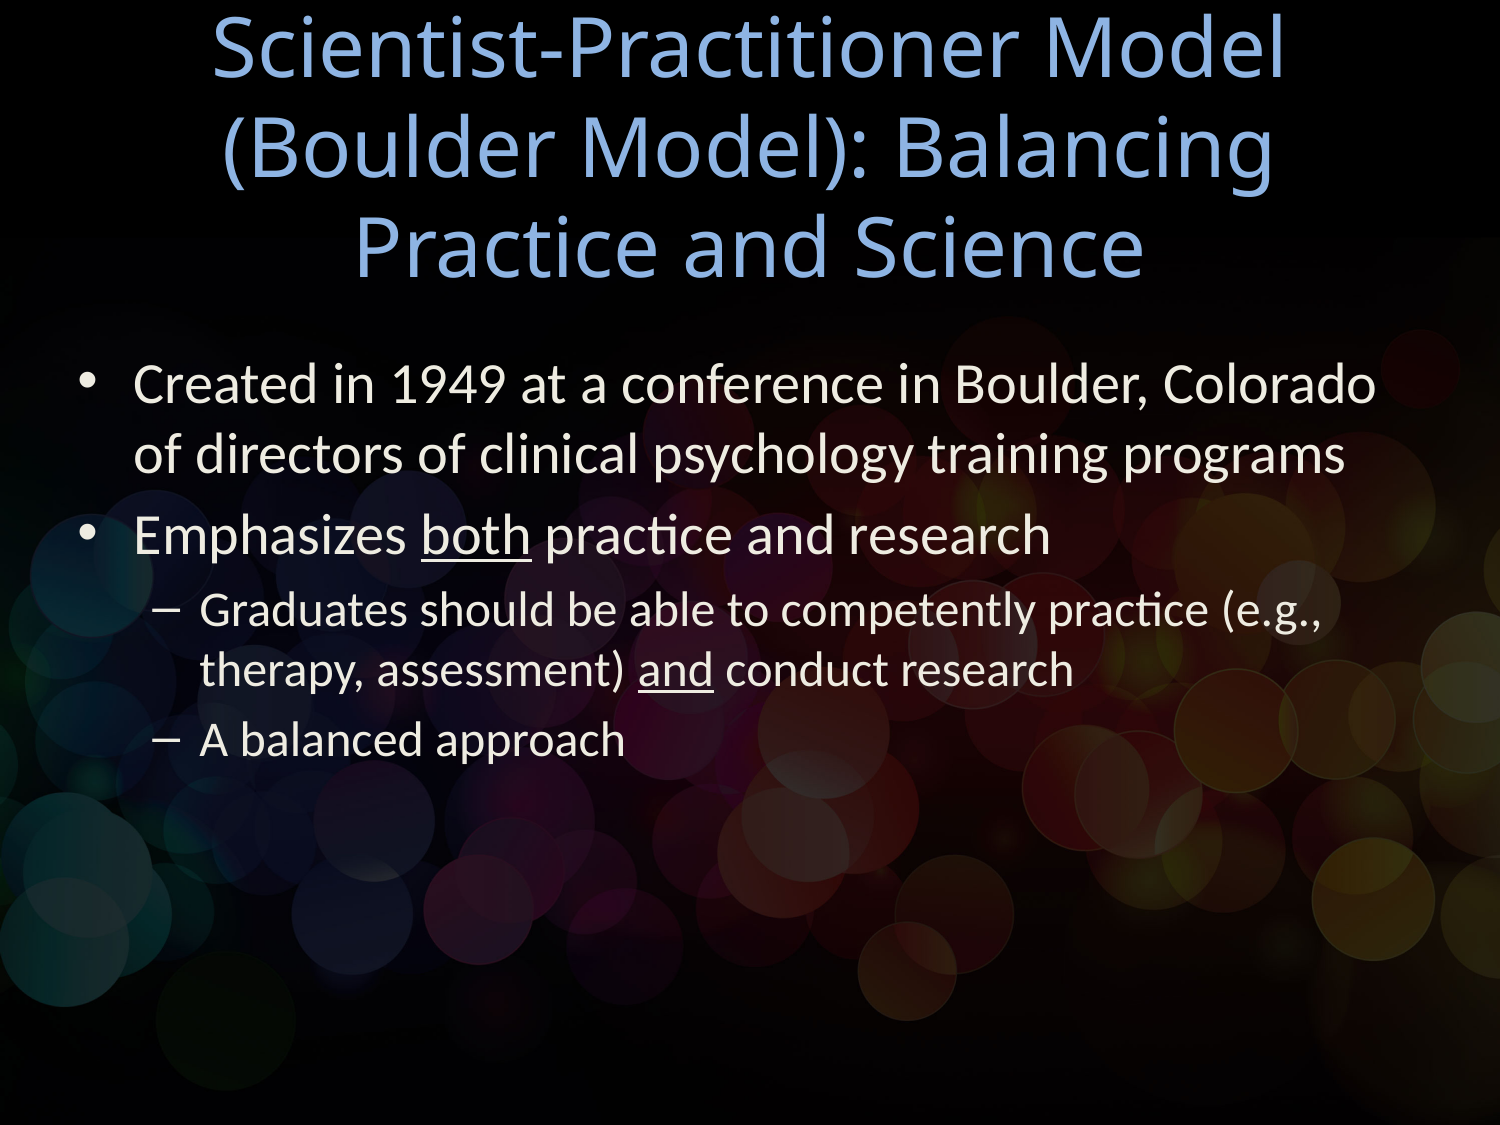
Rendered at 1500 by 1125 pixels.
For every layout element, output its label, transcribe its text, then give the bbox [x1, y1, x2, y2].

list Created in 1949 at a conference in Boulder, Colorado of directors of clinical psychology training programs Emphasizes both practice and research Graduates should be able to competently practice (e.g., therapy, assessment) and conduct research A balanced approach [62, 337, 1438, 1013]
title Scientist-Practitioner Model (Boulder Model): Balancing Practice and Science [75, 50, 1425, 238]
text_box [0, 0, 1500, 239]
picture [0, 239, 1500, 1125]
